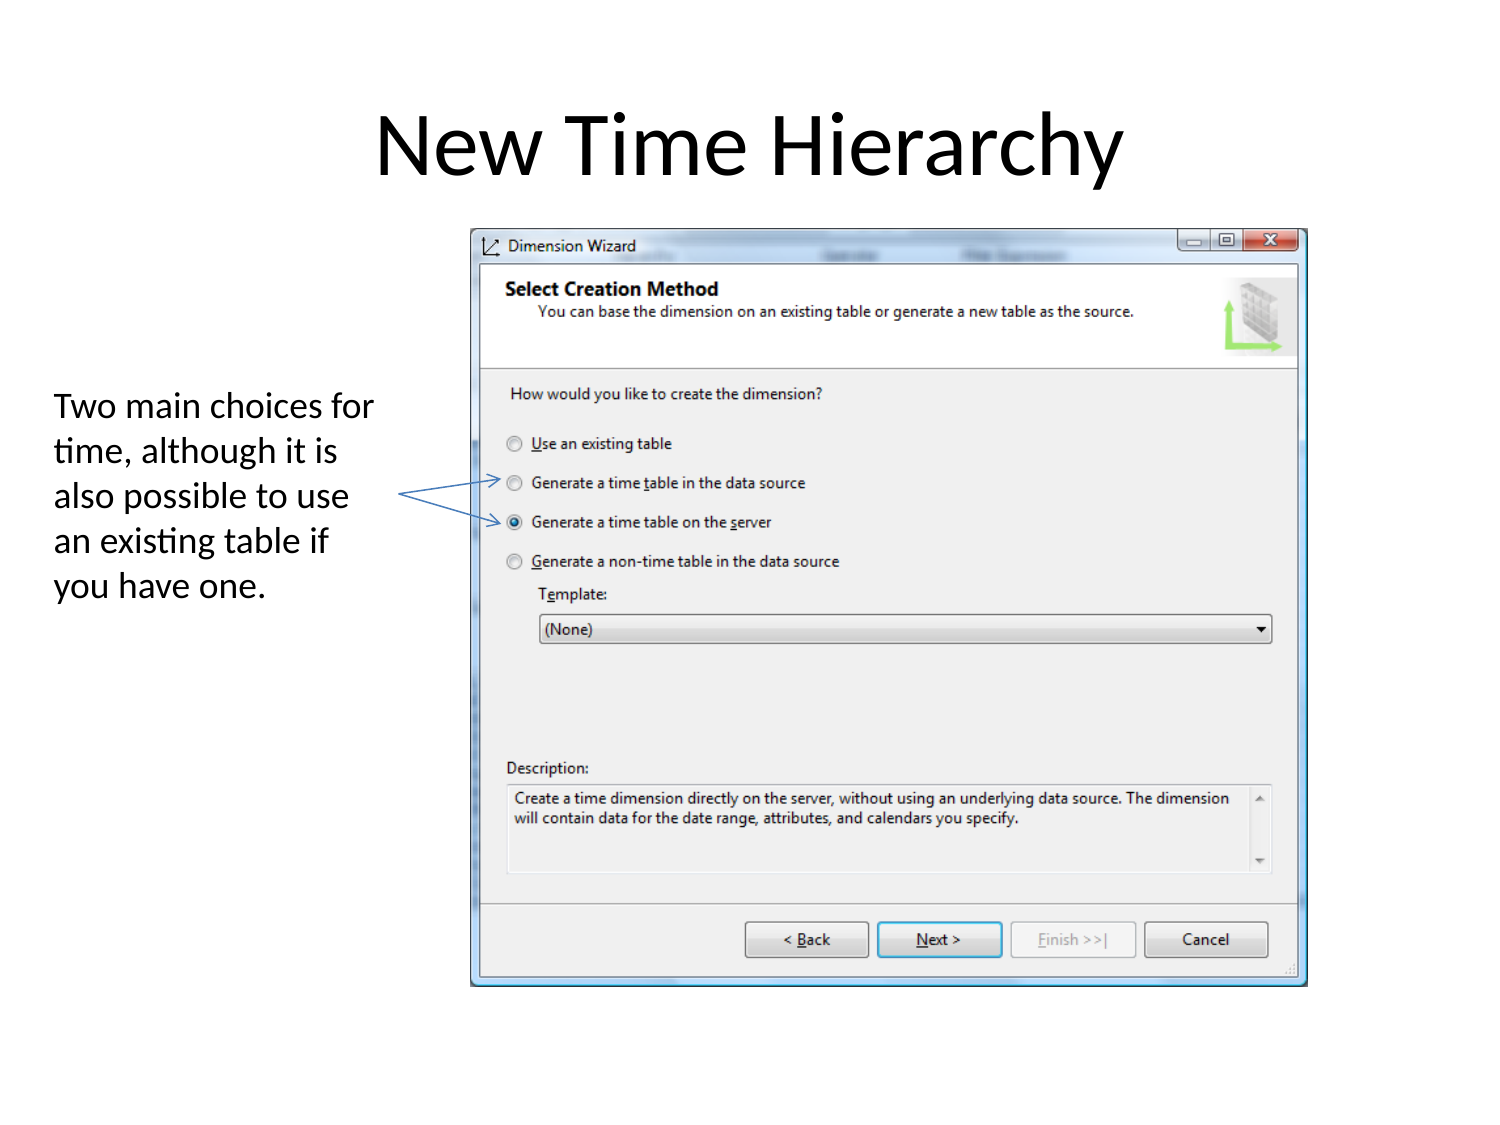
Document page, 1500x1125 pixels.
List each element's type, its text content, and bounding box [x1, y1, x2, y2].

title New Time Hierarchy [75, 45, 1425, 233]
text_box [398, 494, 502, 525]
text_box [398, 478, 502, 494]
text_box Two main choices for time, although it is also possible to use an existing table if you have one. [39, 373, 399, 614]
picture [469, 227, 1308, 988]
